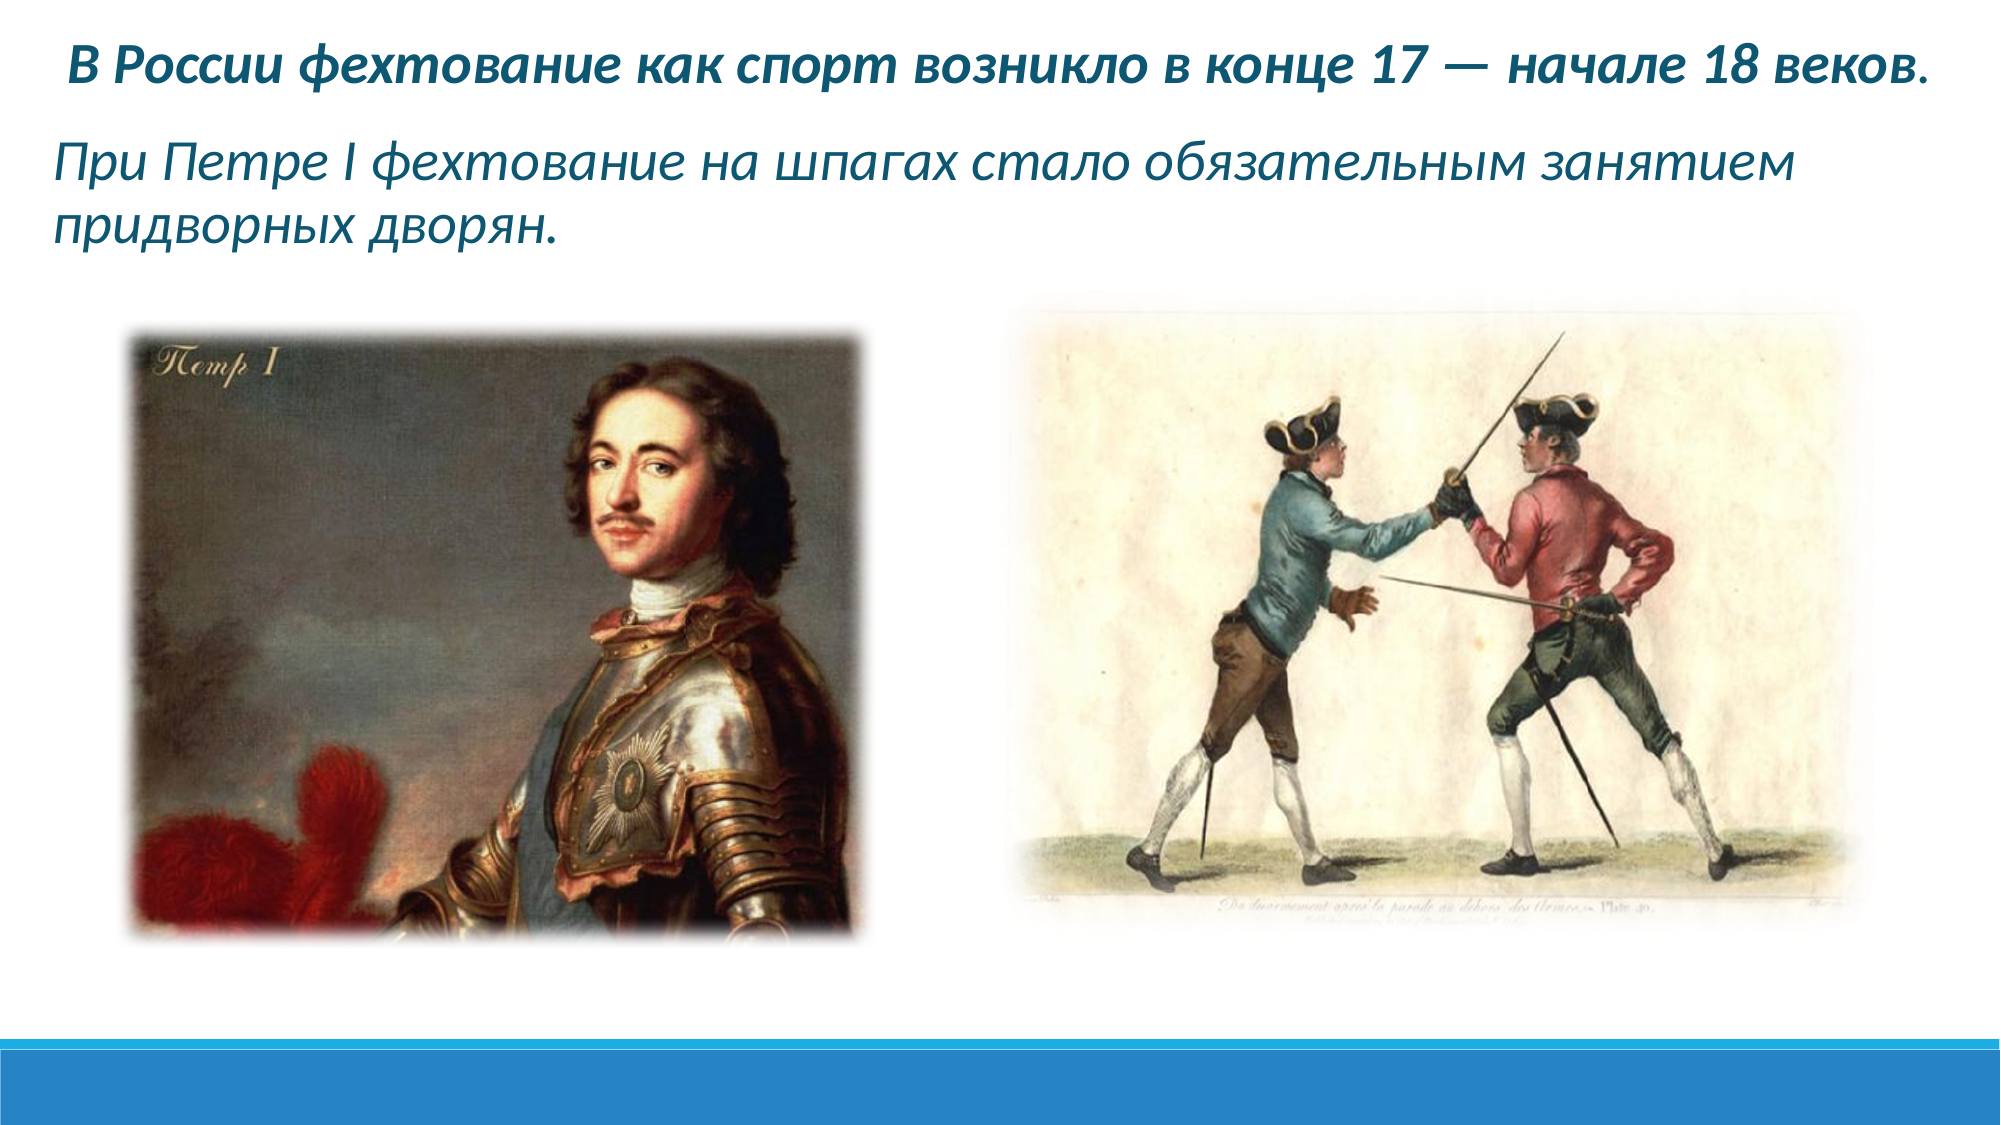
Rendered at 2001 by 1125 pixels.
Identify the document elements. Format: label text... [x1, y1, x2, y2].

picture [987, 278, 1889, 950]
text_box При Петре I фехтование на шпагах стало обязательным занятием придворных дворян. [37, 123, 1949, 320]
text_box В России фехтование как спорт возникло в конце 17 — начале 18 веков. [37, 25, 2000, 137]
picture [114, 318, 877, 950]
